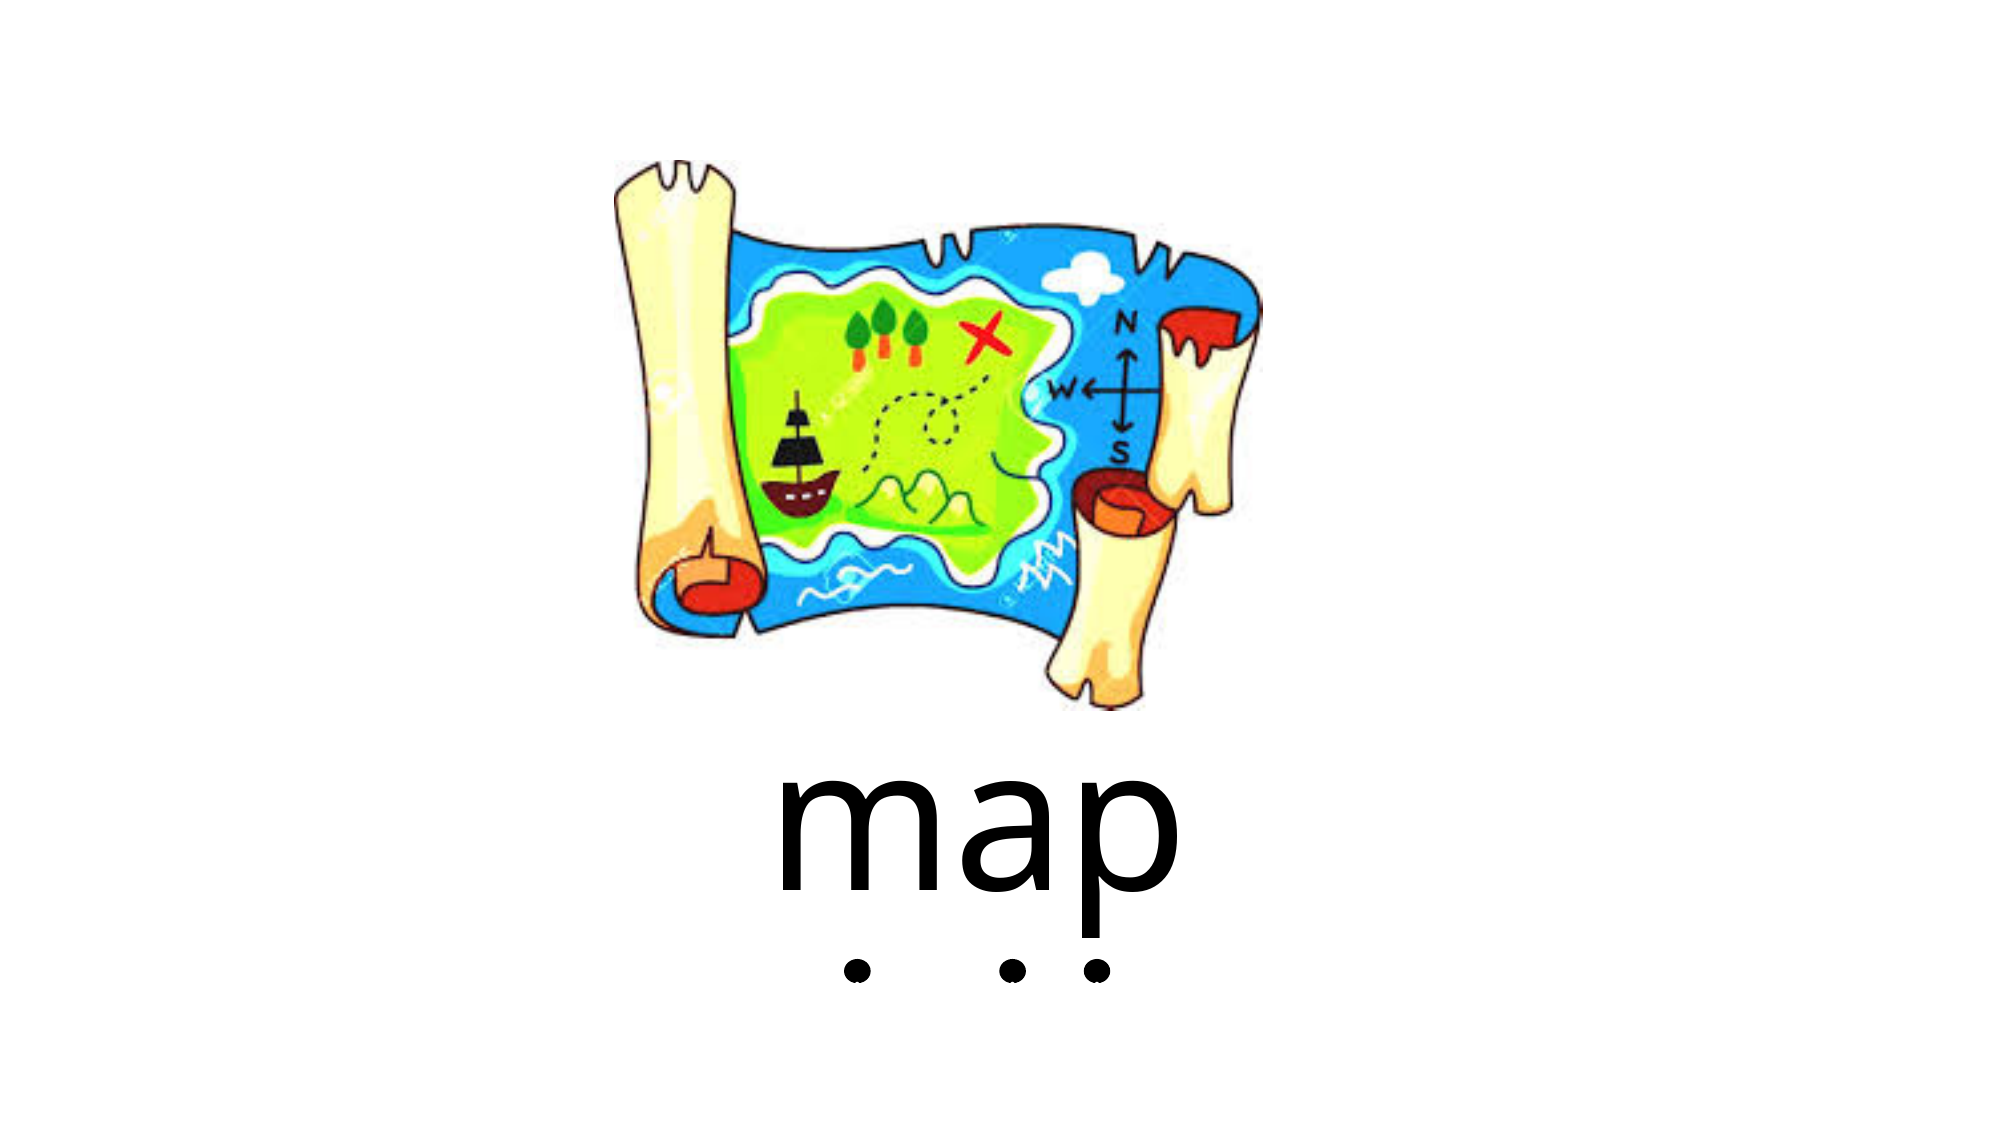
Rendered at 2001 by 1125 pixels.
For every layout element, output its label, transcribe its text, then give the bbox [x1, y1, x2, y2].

text_box . [844, 958, 871, 984]
subtitle map [227, 710, 1728, 983]
text_box . [999, 958, 1026, 984]
text_box . [1083, 958, 1111, 984]
picture [614, 160, 1263, 711]
